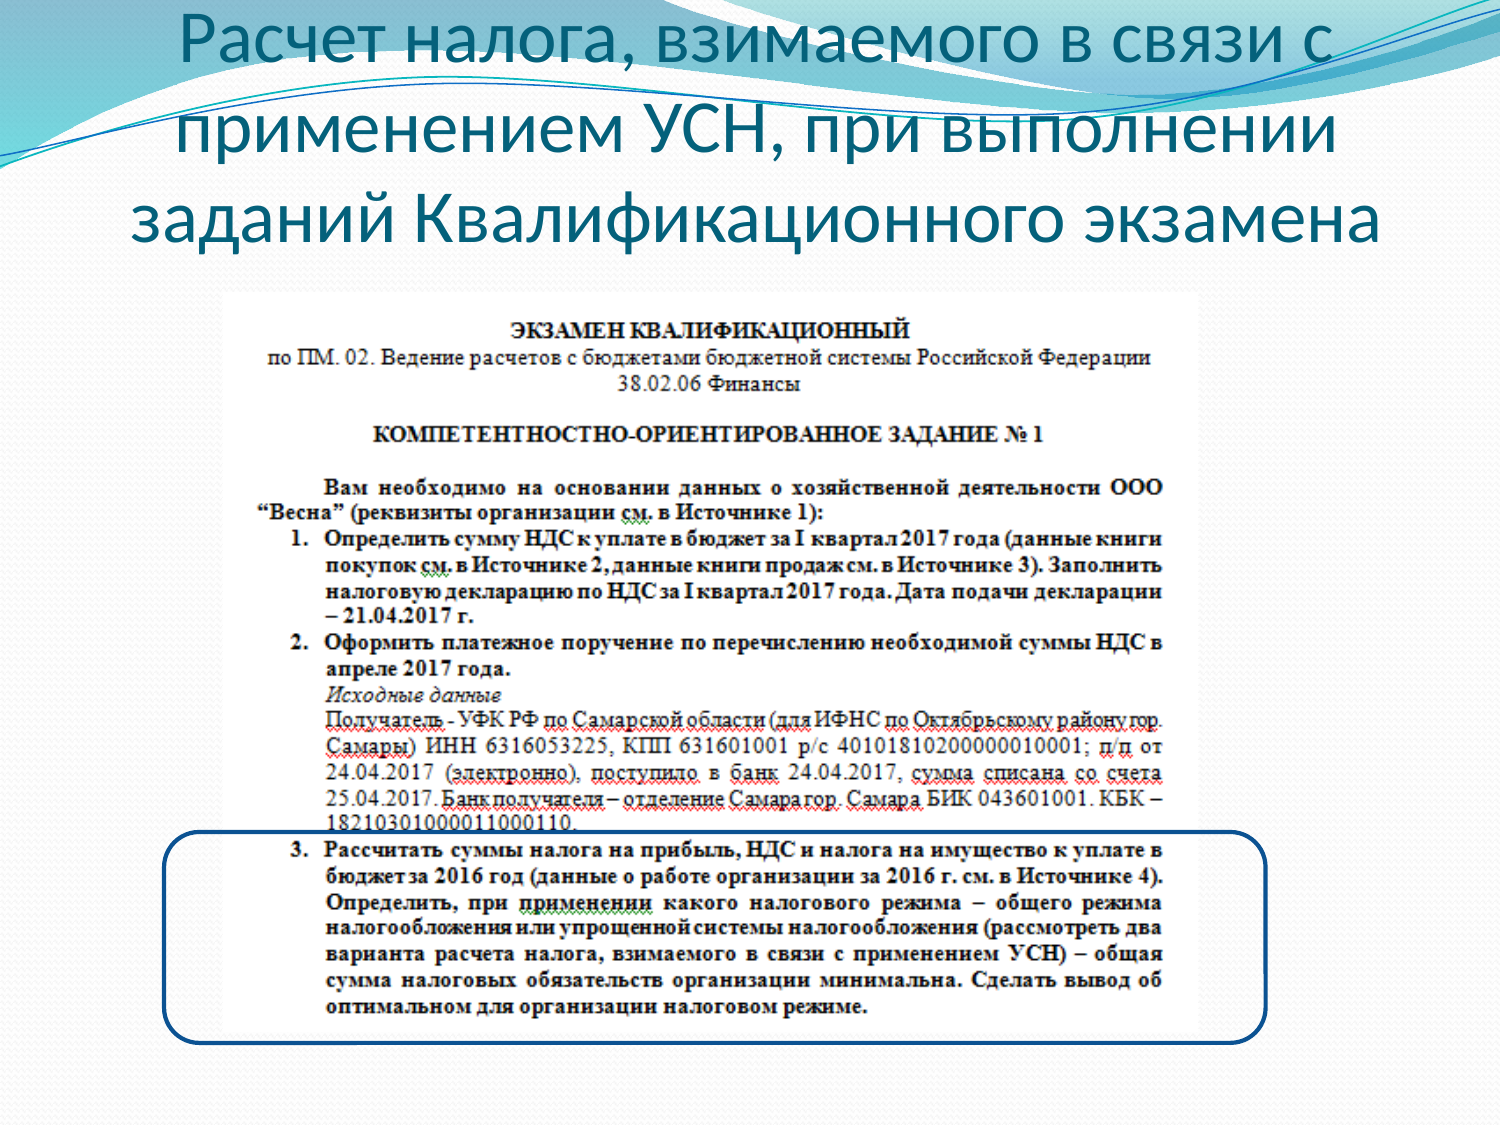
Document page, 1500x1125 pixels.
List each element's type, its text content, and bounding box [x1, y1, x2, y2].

text_box [161, 829, 357, 1046]
text_box [1195, 829, 1268, 1045]
title Расчет налога, взимаемого в связи с применением УСН, при выполнении заданий Квалификационного экзамена [82, 70, 1432, 258]
picture [222, 292, 1199, 1032]
